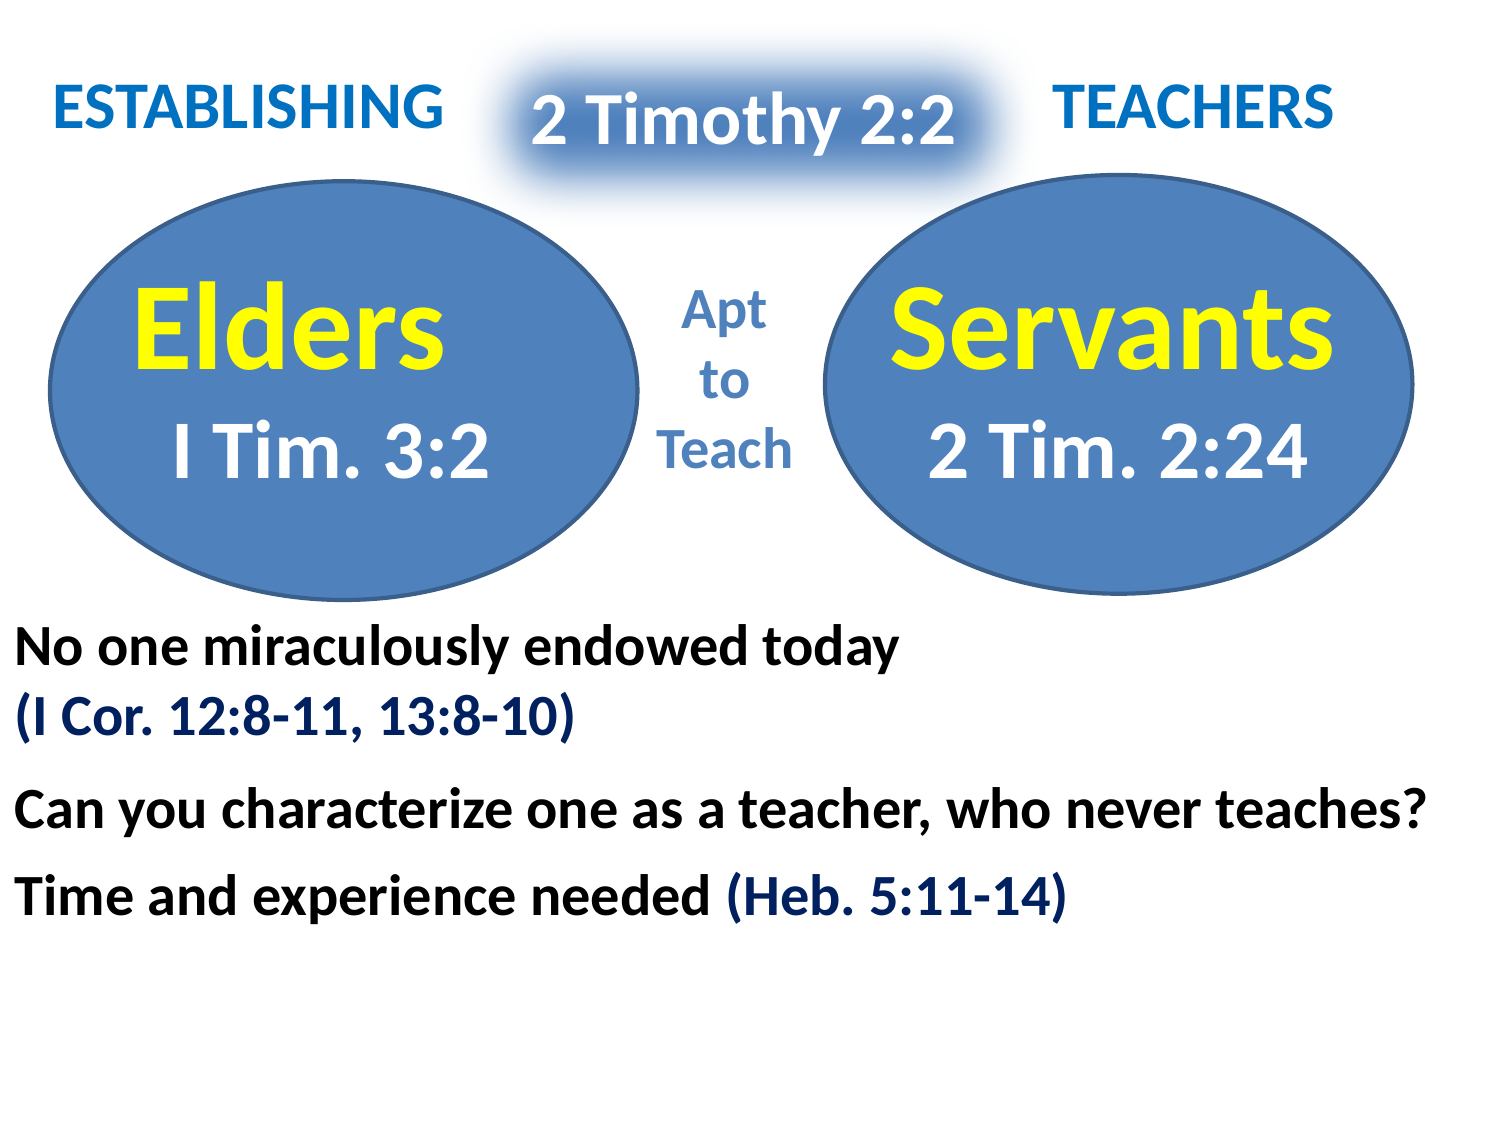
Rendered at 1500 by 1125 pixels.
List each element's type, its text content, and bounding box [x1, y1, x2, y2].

text_box Apt to Teach [637, 262, 813, 488]
text_box [47, 248, 637, 599]
text_box Elders I Tim. 3:2 [99, 237, 563, 503]
text_box No one miraculously endowed today (I Cor. 12:8-11, 13:8-10) [0, 599, 1463, 755]
text_box [140, 179, 548, 237]
text_box [822, 264, 1415, 596]
text_box Servants [875, 237, 1375, 403]
text_box Time and experience needed (Heb. 5:11-14) [0, 849, 1463, 935]
text_box [906, 172, 1331, 237]
text_box 2 Tim. 2:24 [912, 387, 1350, 503]
text_box 2 Timothy 2:2 [515, 62, 985, 168]
text_box TEACHERS [1037, 54, 1425, 149]
text_box Can you characterize one as a teacher, who never teaches? [0, 762, 1463, 848]
text_box ESTABLISHING [37, 54, 488, 149]
